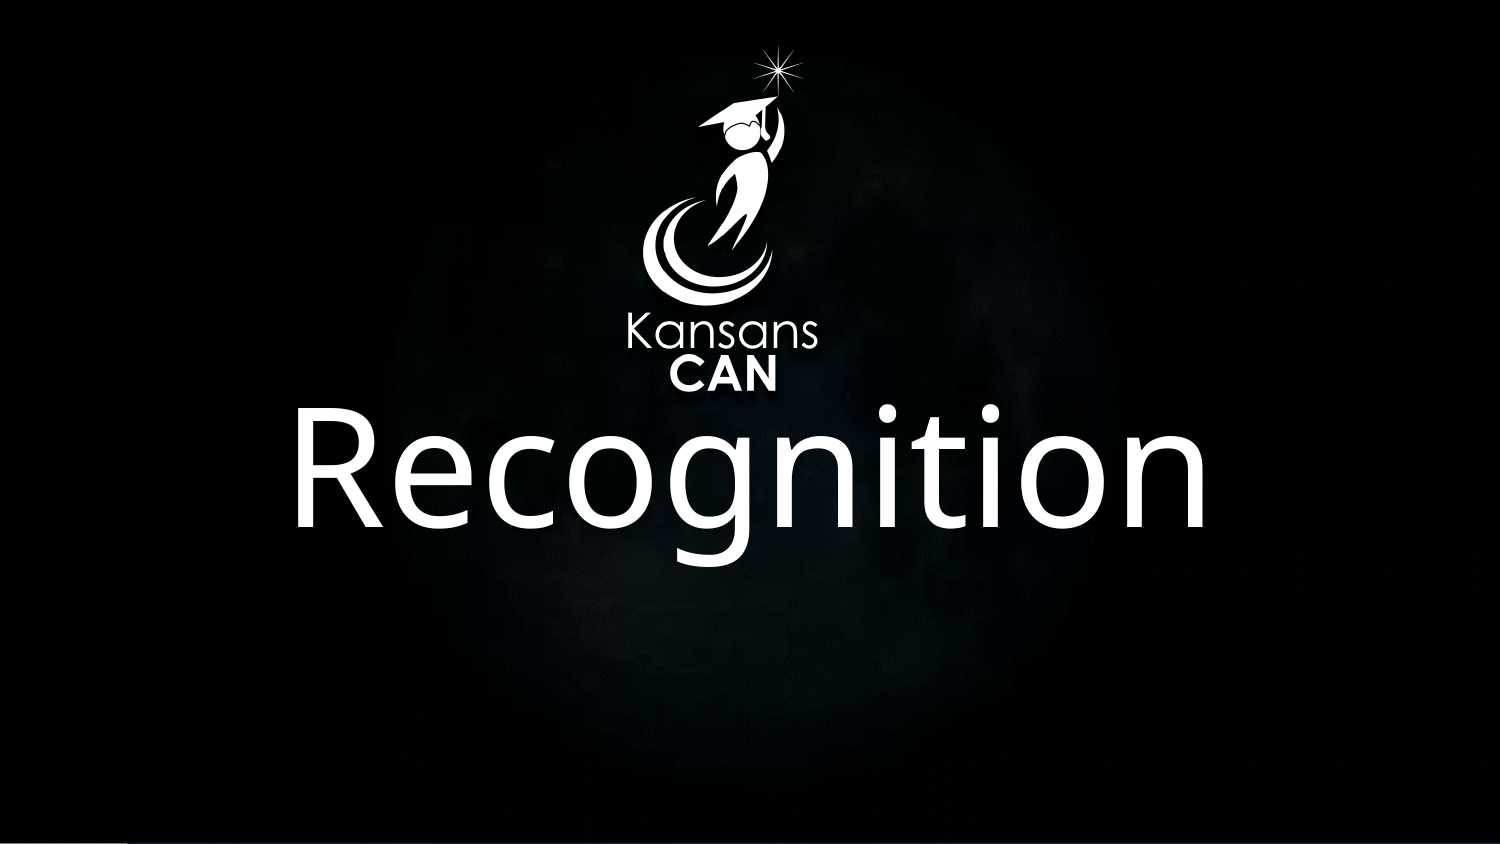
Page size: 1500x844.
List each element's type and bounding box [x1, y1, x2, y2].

text_box [0, 0, 1500, 844]
picture [607, 26, 838, 408]
